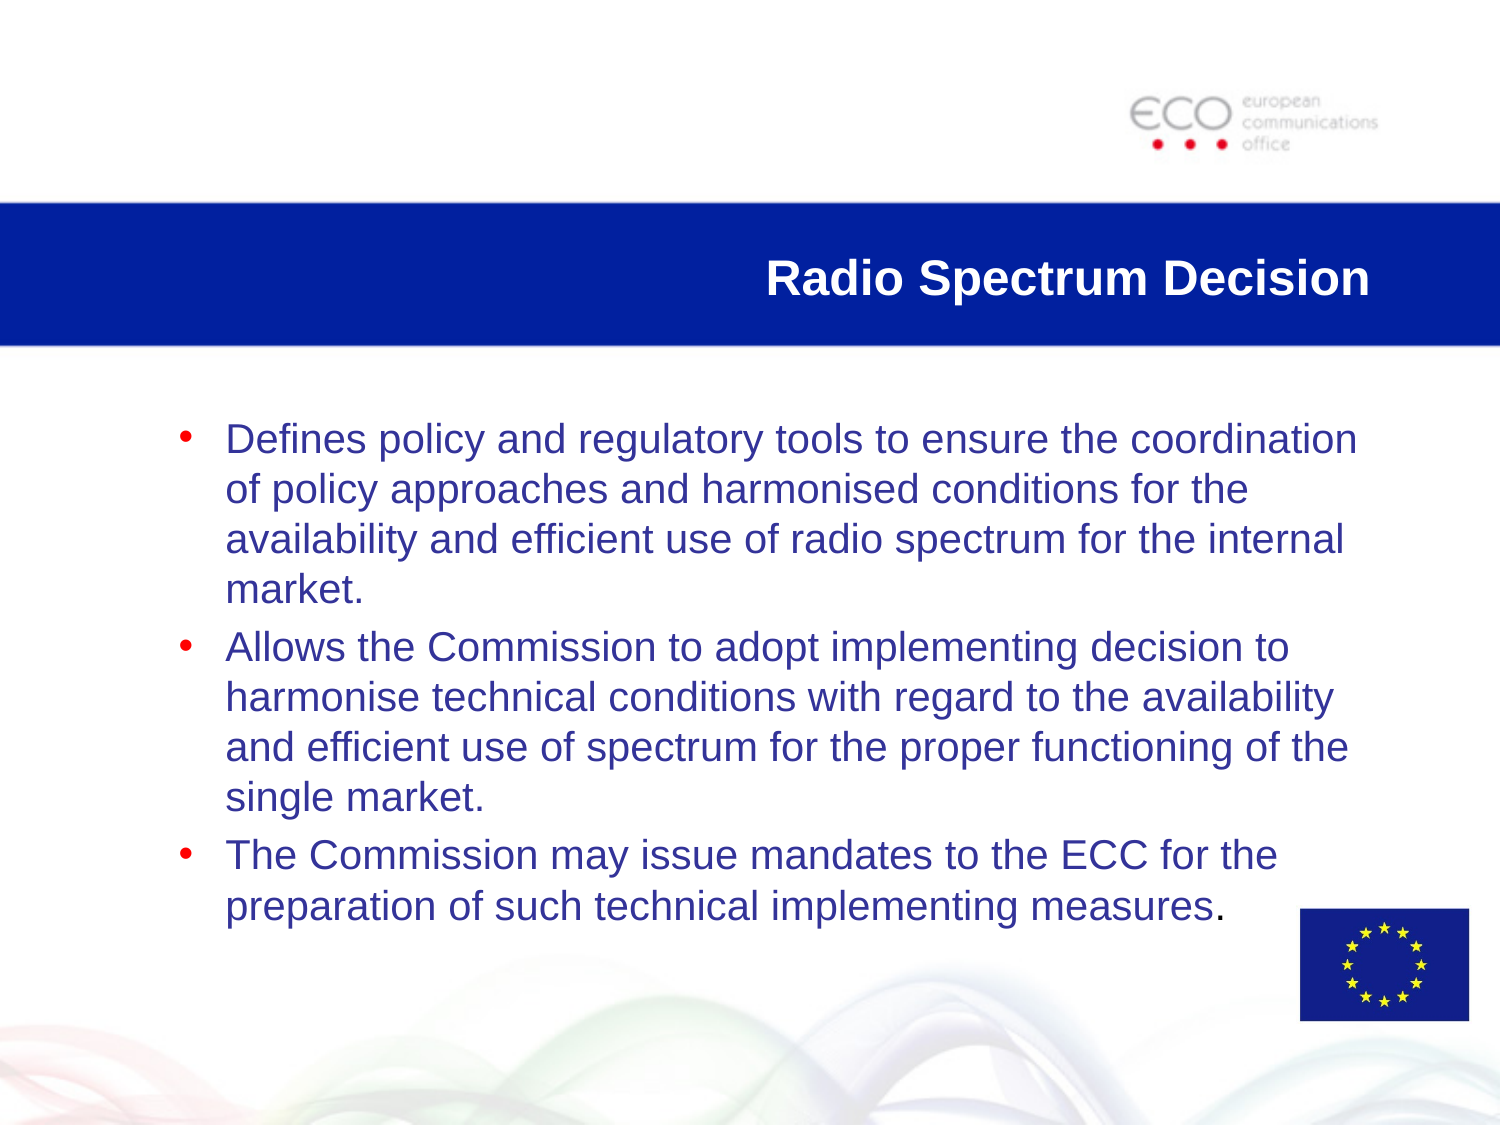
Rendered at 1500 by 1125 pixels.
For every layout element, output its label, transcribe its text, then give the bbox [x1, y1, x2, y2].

picture [0, 0, 1500, 1125]
list Defines policy and regulatory tools to ensure the coordination of policy approaches and harmonised conditions for the availability and efficient use of radio spectrum for the internal market. Allows the Commission to adopt implementing decision to harmonise technical conditions with regard to the availability and efficient use of spectrum for the proper functioning of the single market. The Commission may issue mandates to the ECC for the preparation of such technical implementing measures. [88, 403, 1400, 1030]
title Radio Spectrum Decision [148, 231, 1387, 320]
